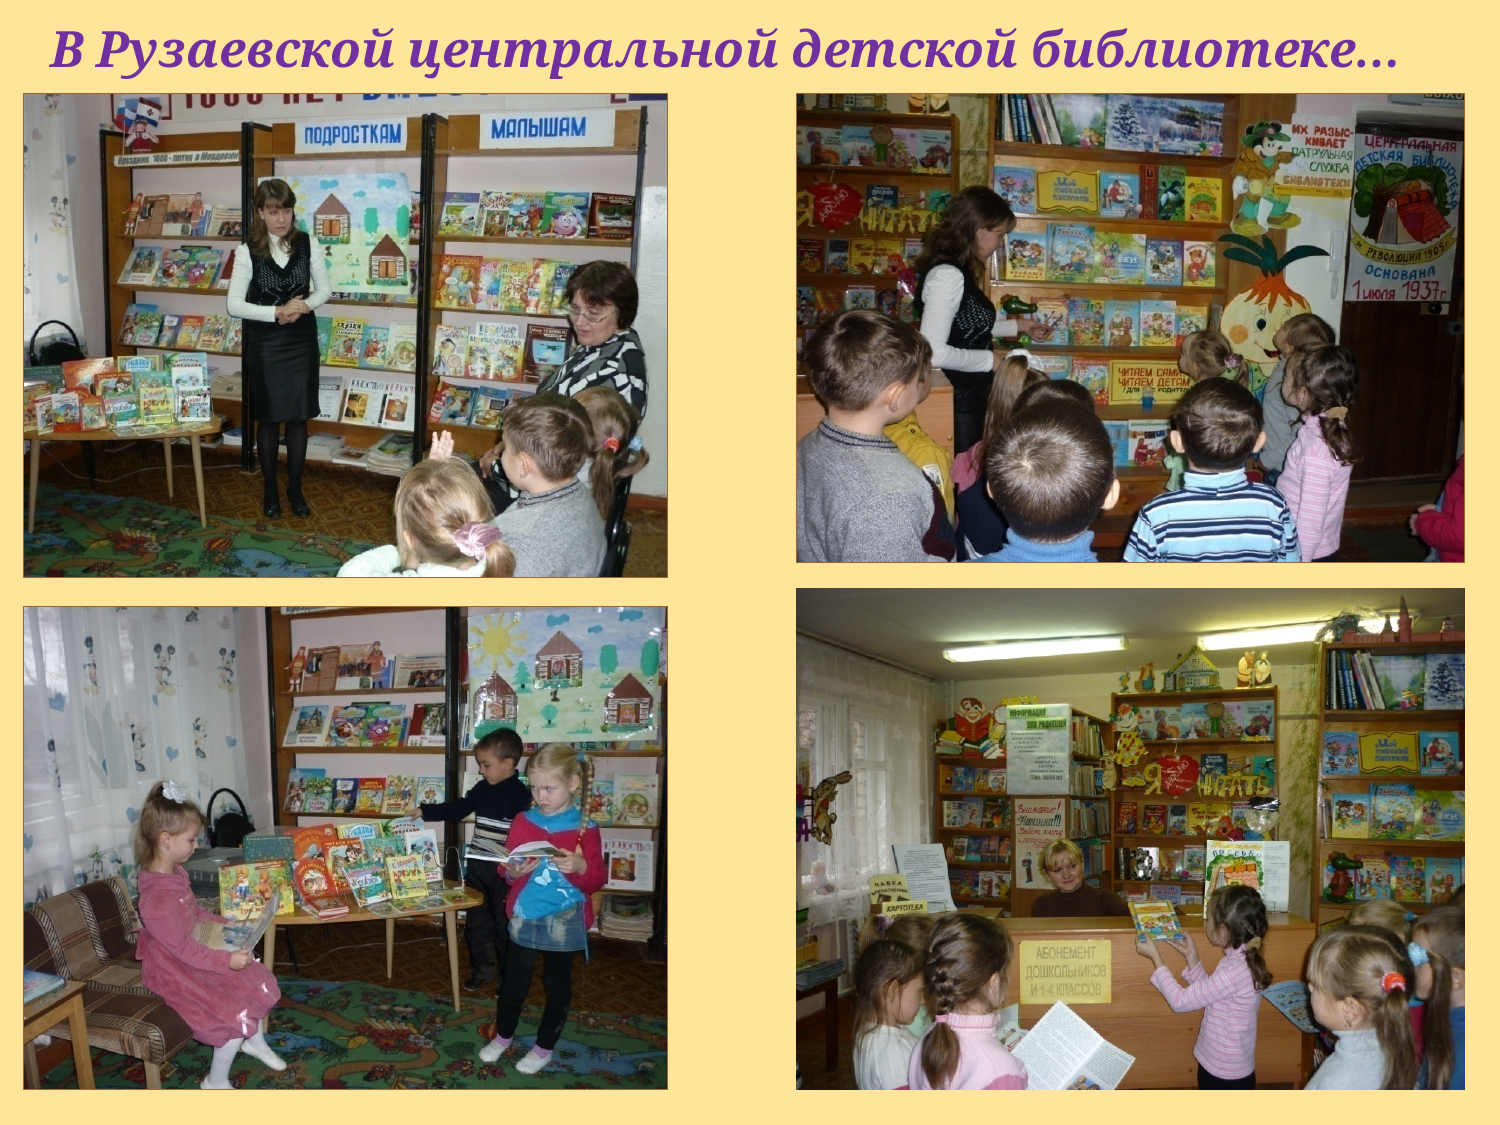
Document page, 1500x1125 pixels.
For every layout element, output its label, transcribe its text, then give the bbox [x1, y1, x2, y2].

picture [796, 588, 1466, 1091]
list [23, 93, 669, 578]
picture [796, 93, 1466, 563]
picture [23, 606, 669, 1091]
title В Рузаевской центральной детской библиотеке… [35, 0, 1477, 96]
